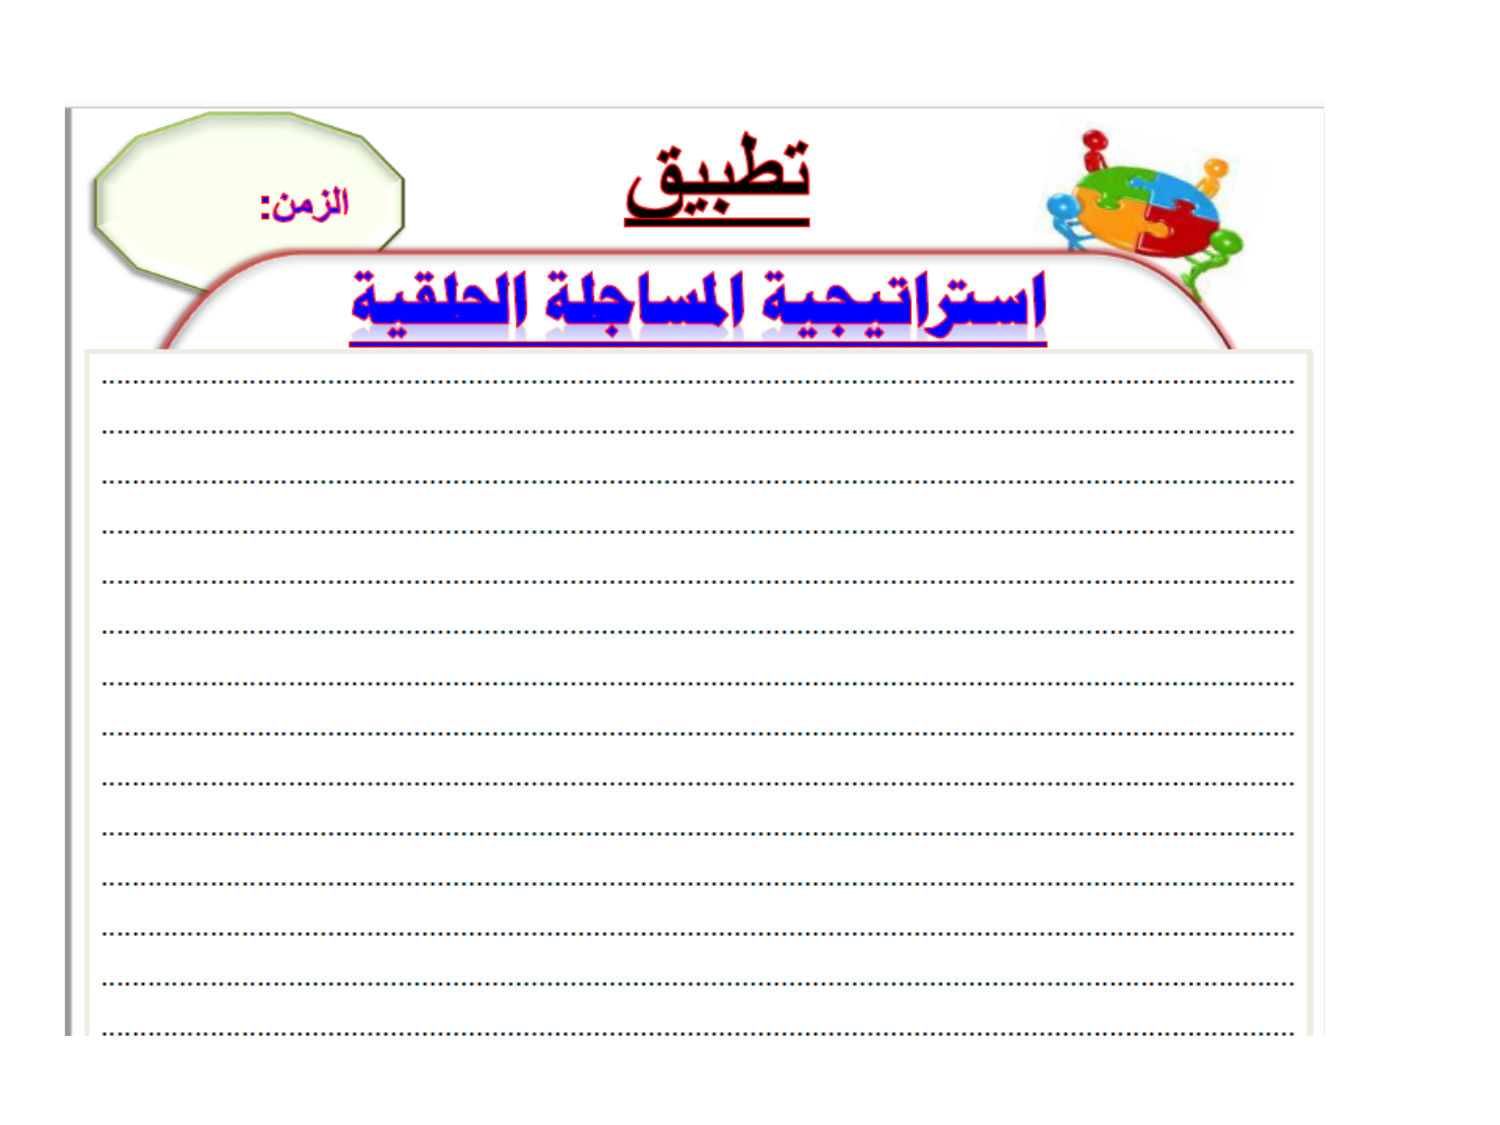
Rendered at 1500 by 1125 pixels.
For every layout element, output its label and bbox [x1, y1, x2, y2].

picture [64, 101, 1325, 1036]
